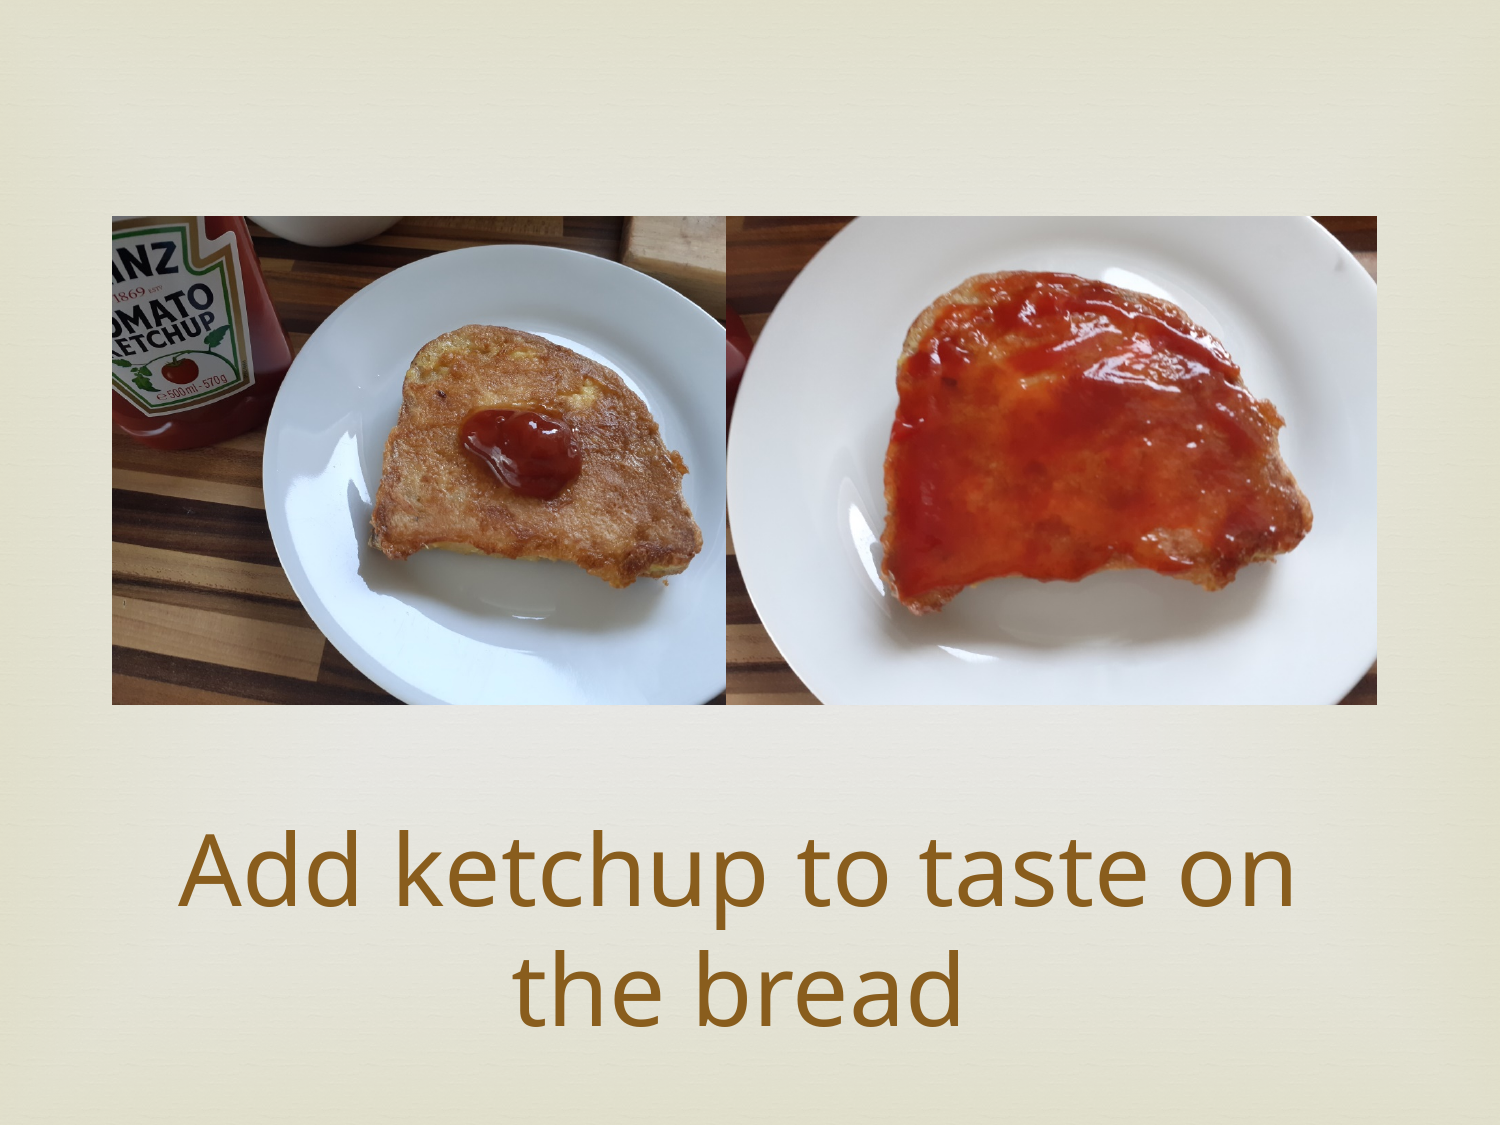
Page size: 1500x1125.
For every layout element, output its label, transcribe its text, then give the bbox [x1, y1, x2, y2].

picture [111, 215, 1378, 705]
title Add ketchup to taste on the bread [103, 822, 1376, 1031]
